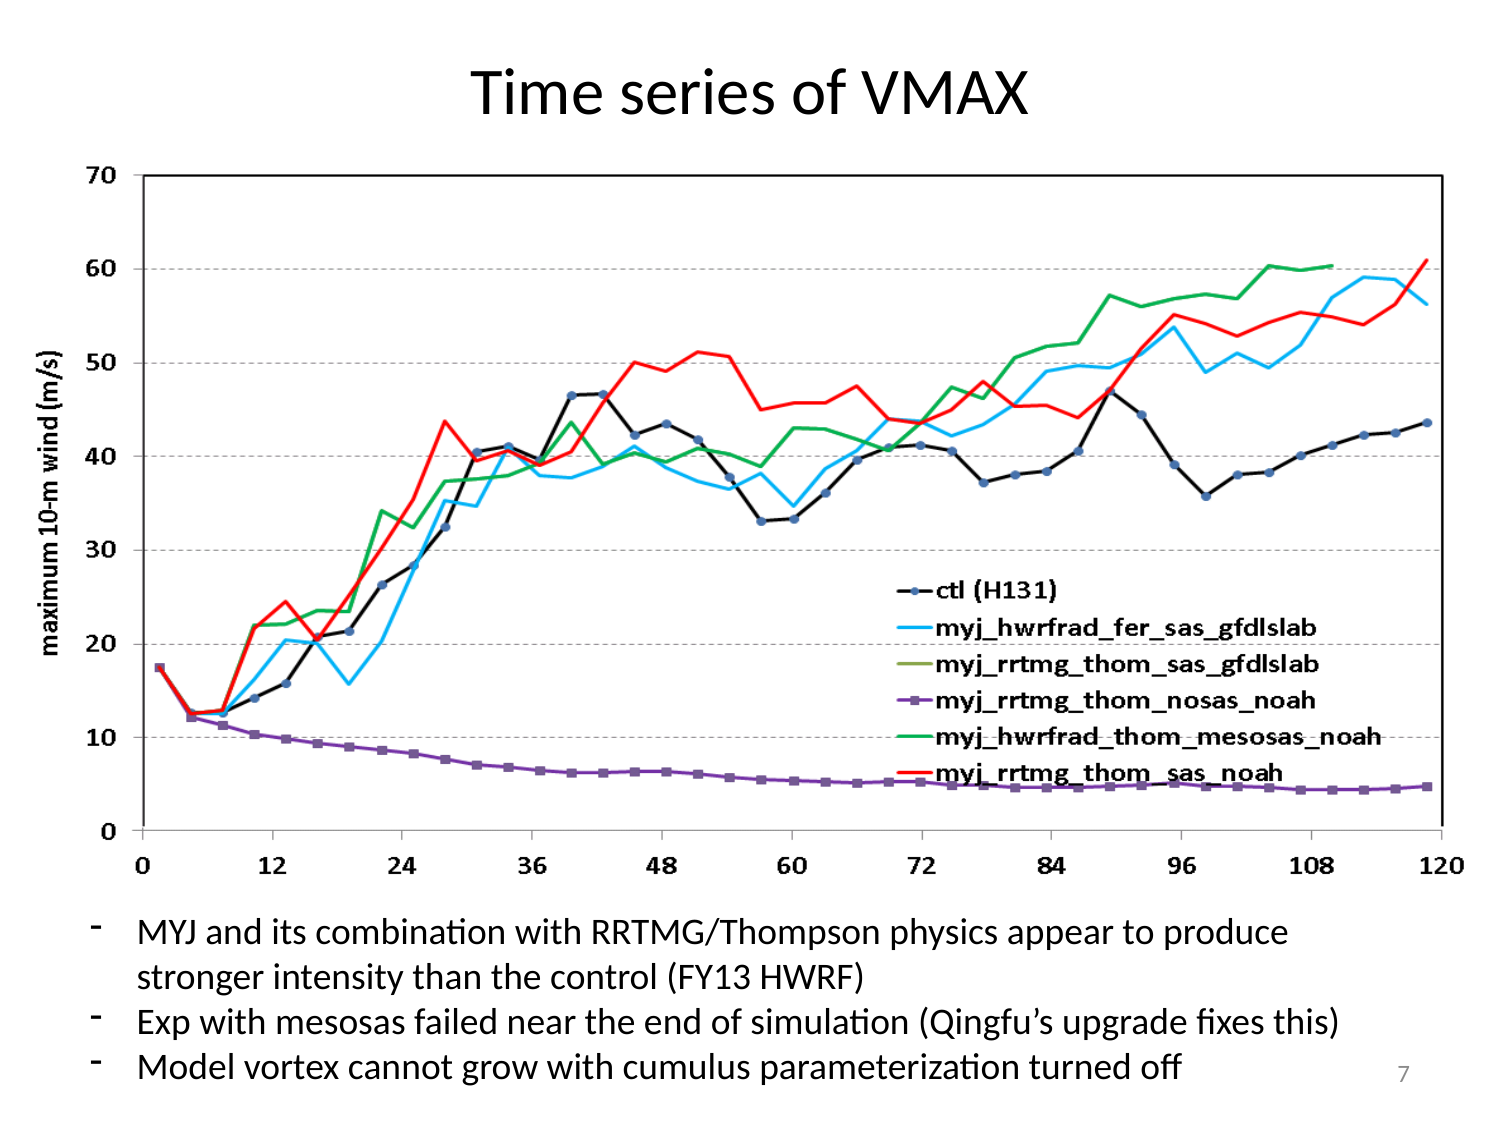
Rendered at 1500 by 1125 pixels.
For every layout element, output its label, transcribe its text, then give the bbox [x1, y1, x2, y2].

text_box Time series of VMAX [125, 40, 1375, 136]
picture [30, 162, 1469, 883]
slide_number 7 [1074, 1042, 1425, 1103]
text_box MYJ and its combination with RRTMG/Thompson physics appear to produce stronger intensity than the control (FY13 HWRF) Exp with mesosas failed near the end of simulation (Qingfu’s upgrade fixes this) Model vortex cannot grow with cumulus parameterization turned off [74, 899, 1425, 1095]
